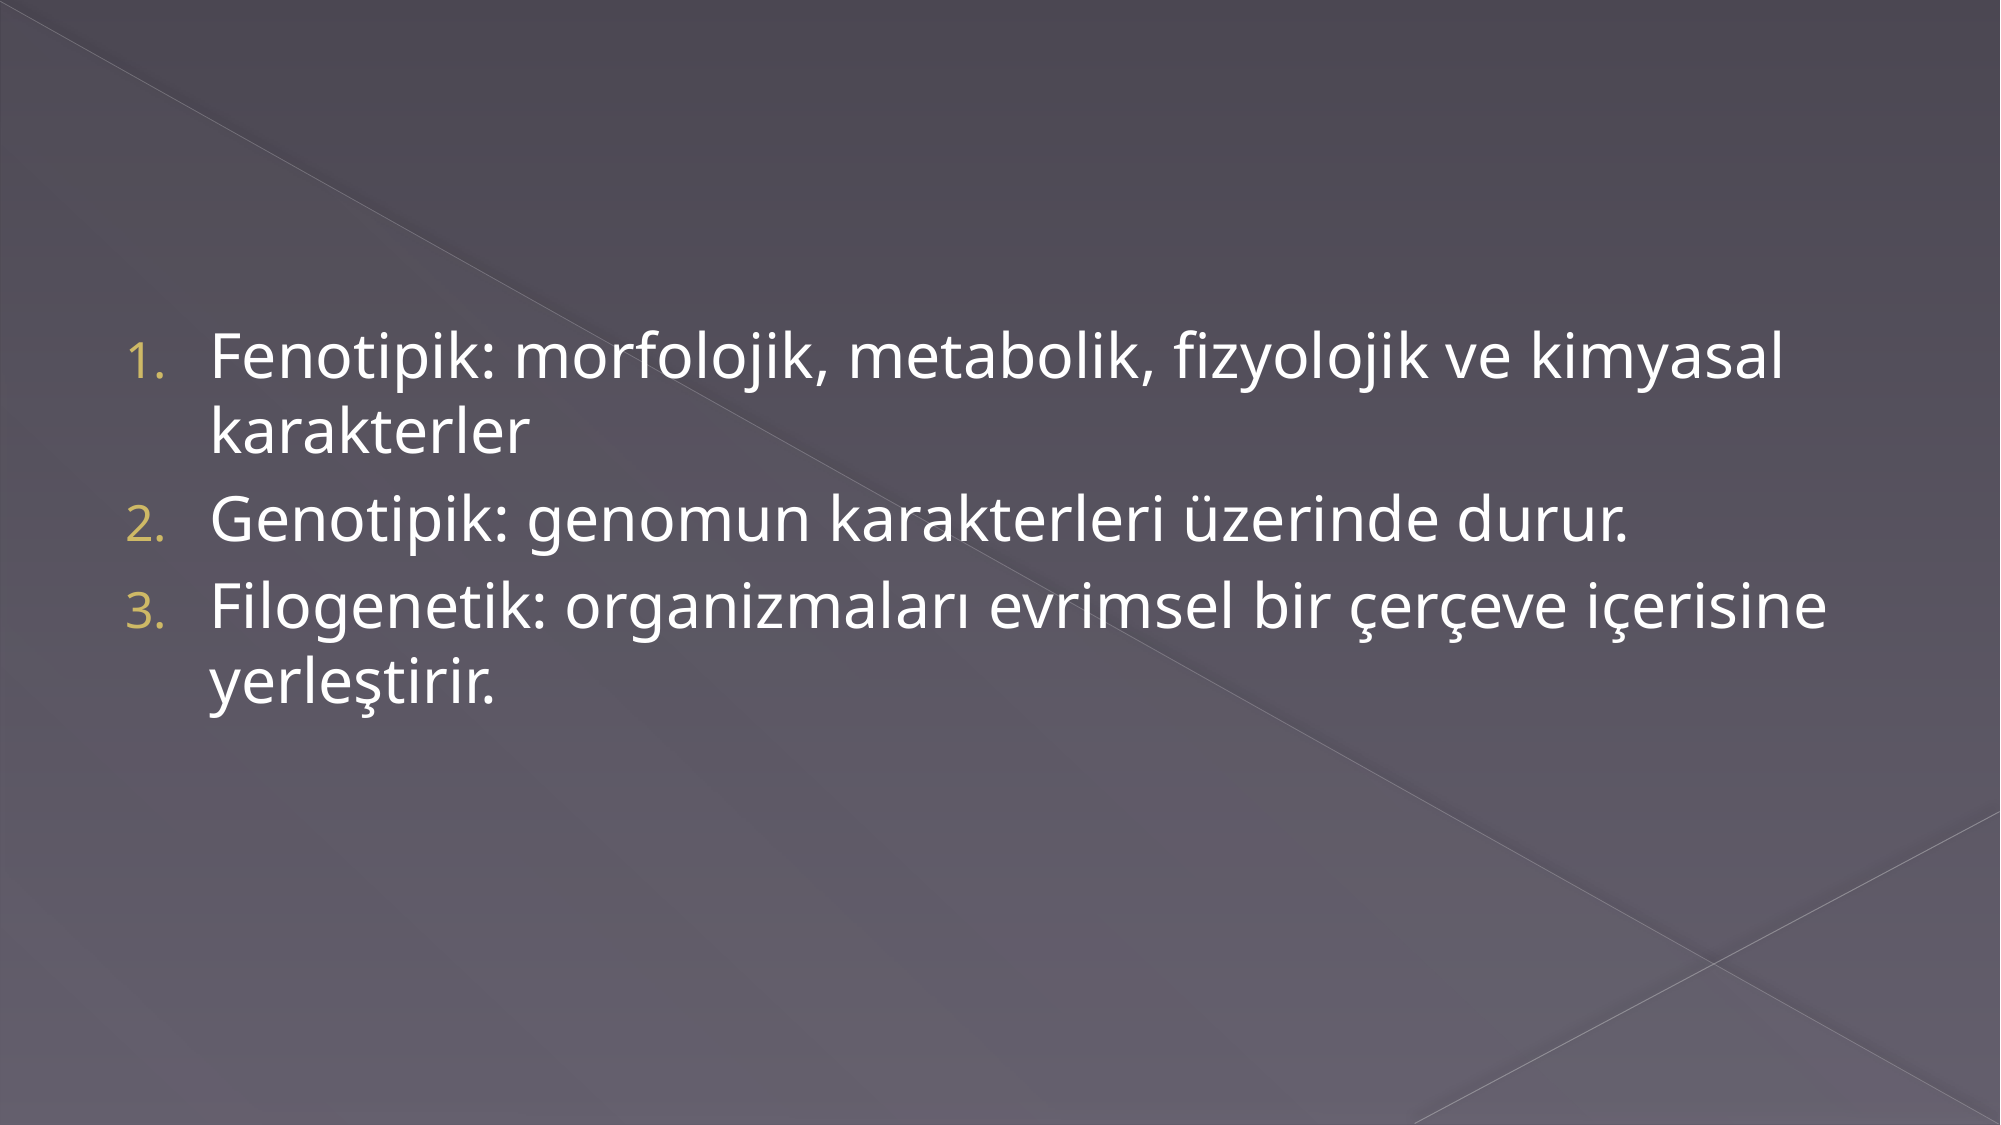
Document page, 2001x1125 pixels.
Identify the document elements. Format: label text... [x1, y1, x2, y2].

list Fenotipik: morfolojik, metabolik, fizyolojik ve kimyasal karakterler Genotipik: genomun karakterleri üzerinde durur. Filogenetik: organizmaları evrimsel bir çerçeve içerisine yerleştirir. [99, 308, 1900, 1059]
